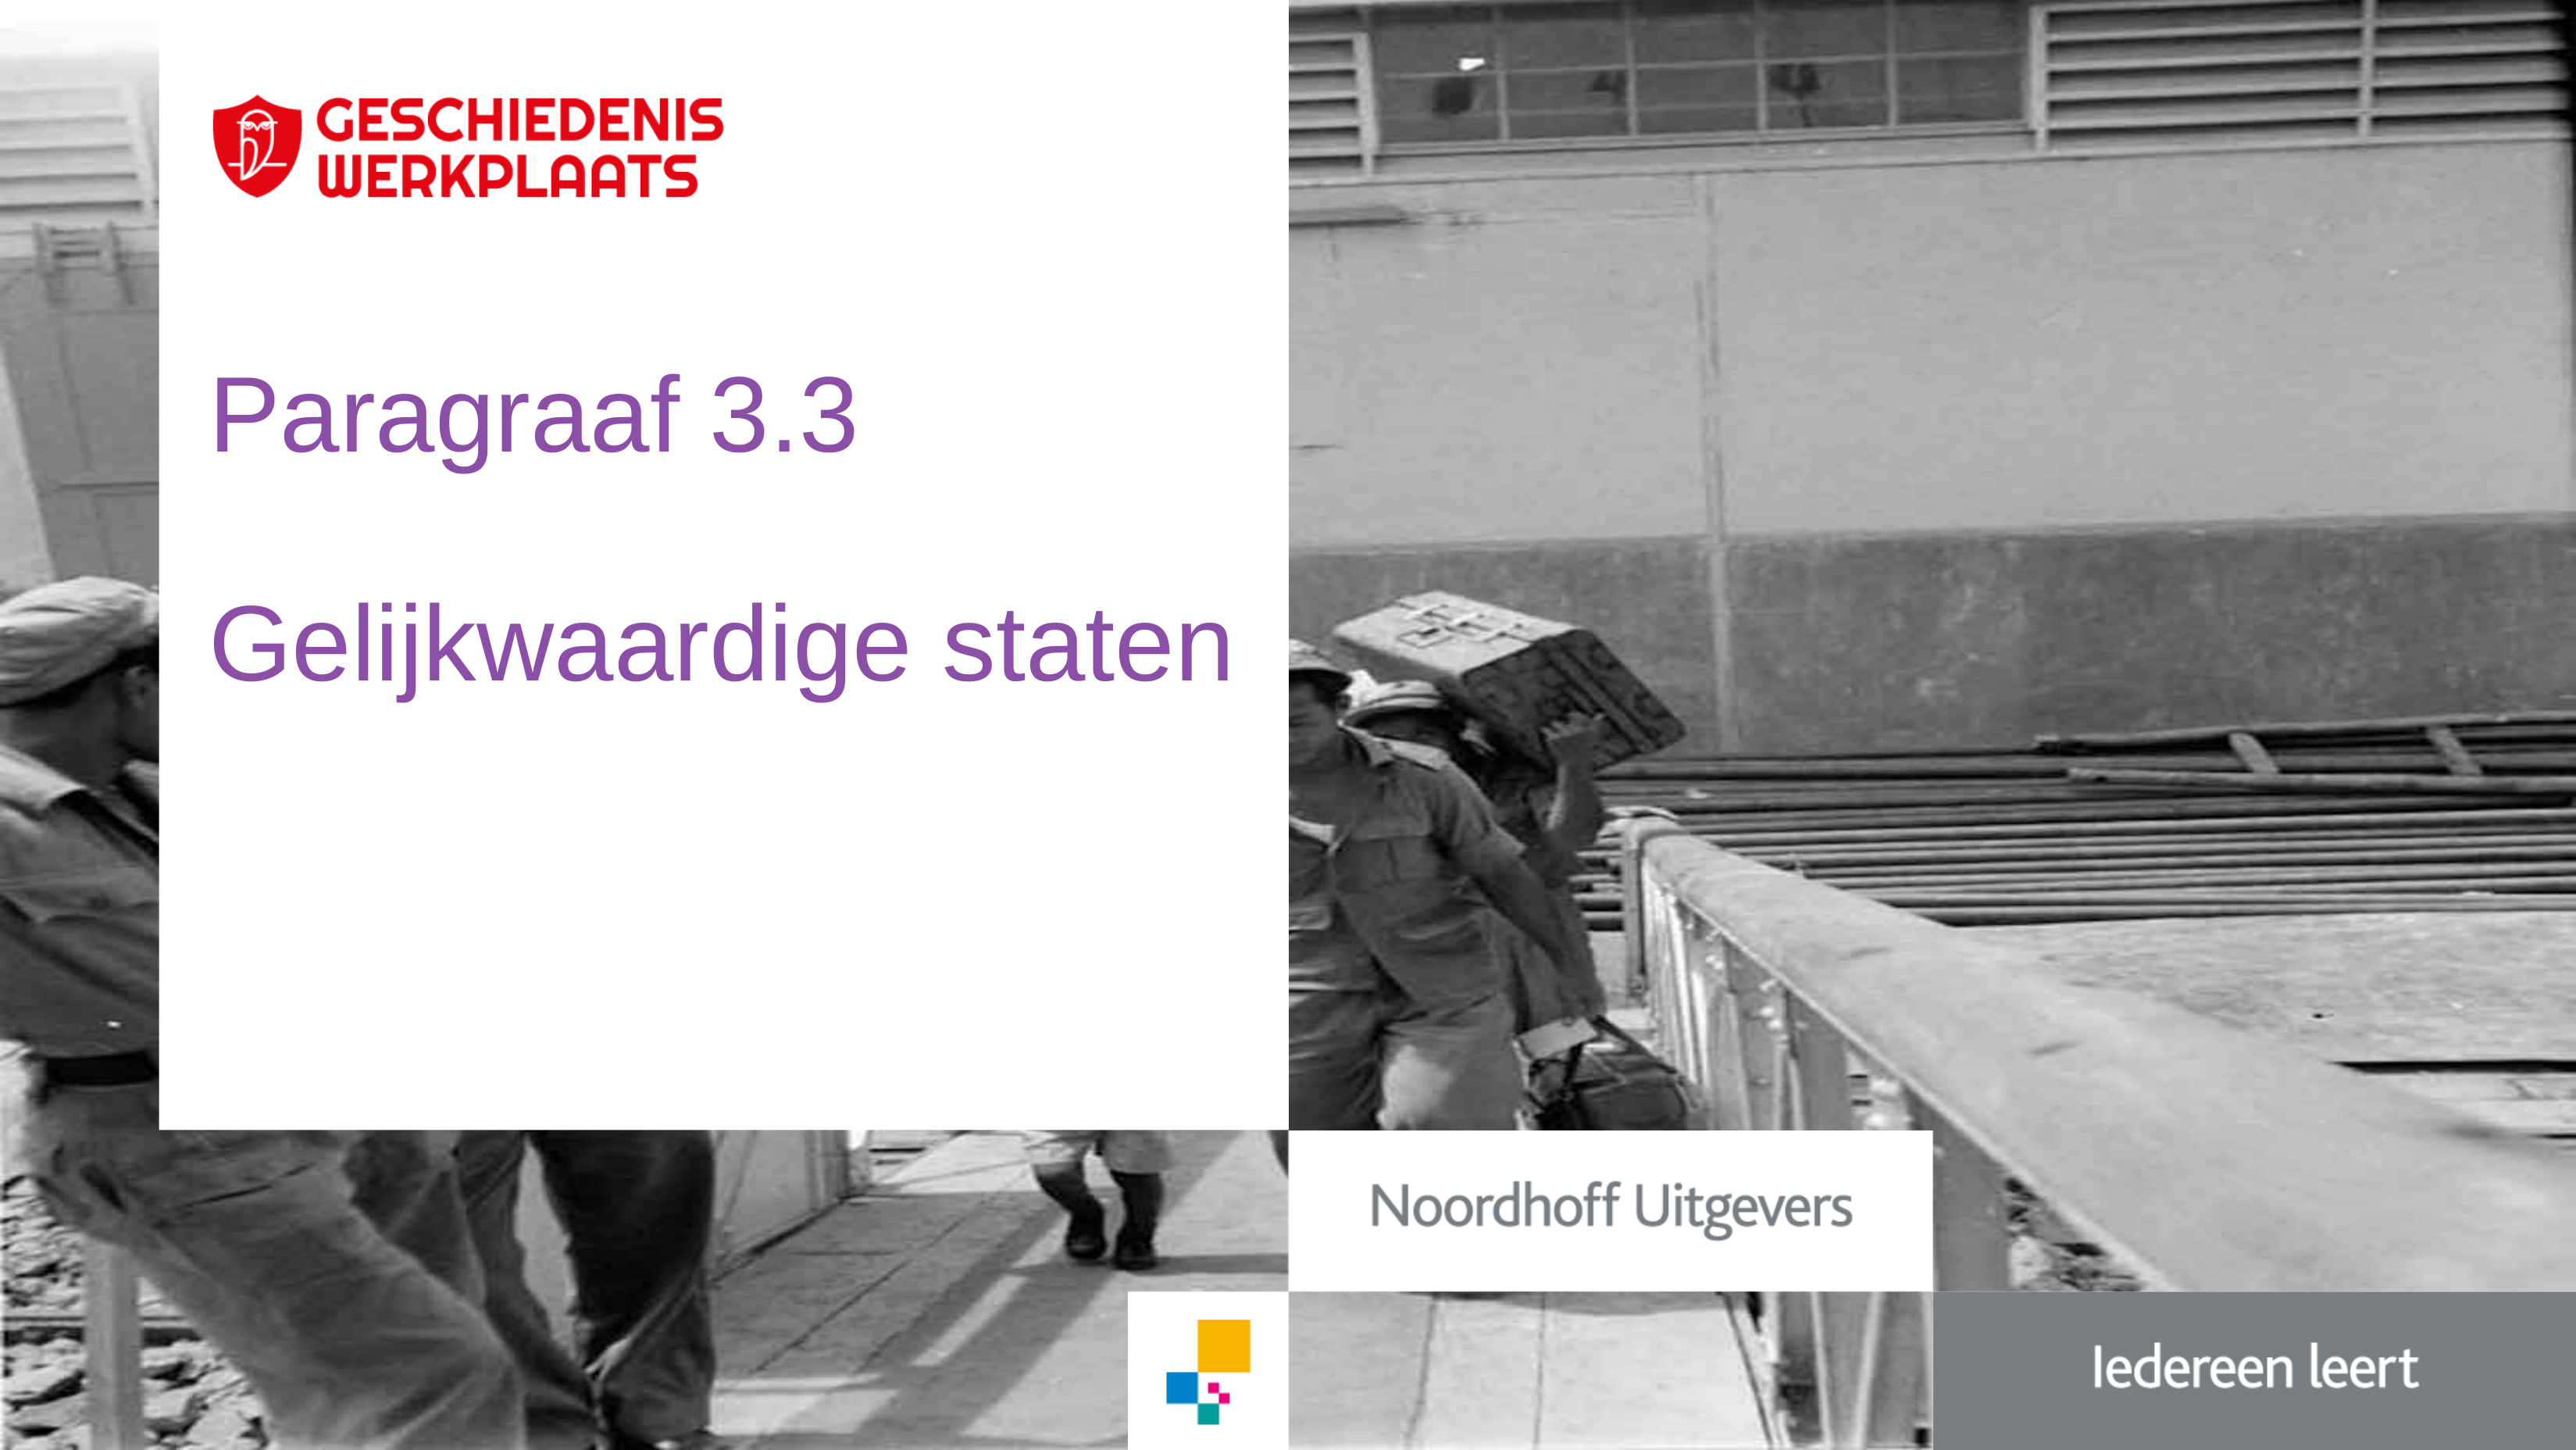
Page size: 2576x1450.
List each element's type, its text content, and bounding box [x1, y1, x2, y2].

picture [0, 0, 2576, 1450]
picture [159, 0, 1185, 293]
title Paragraaf 3.3 Gelijkwaardige staten [159, 322, 1289, 1038]
